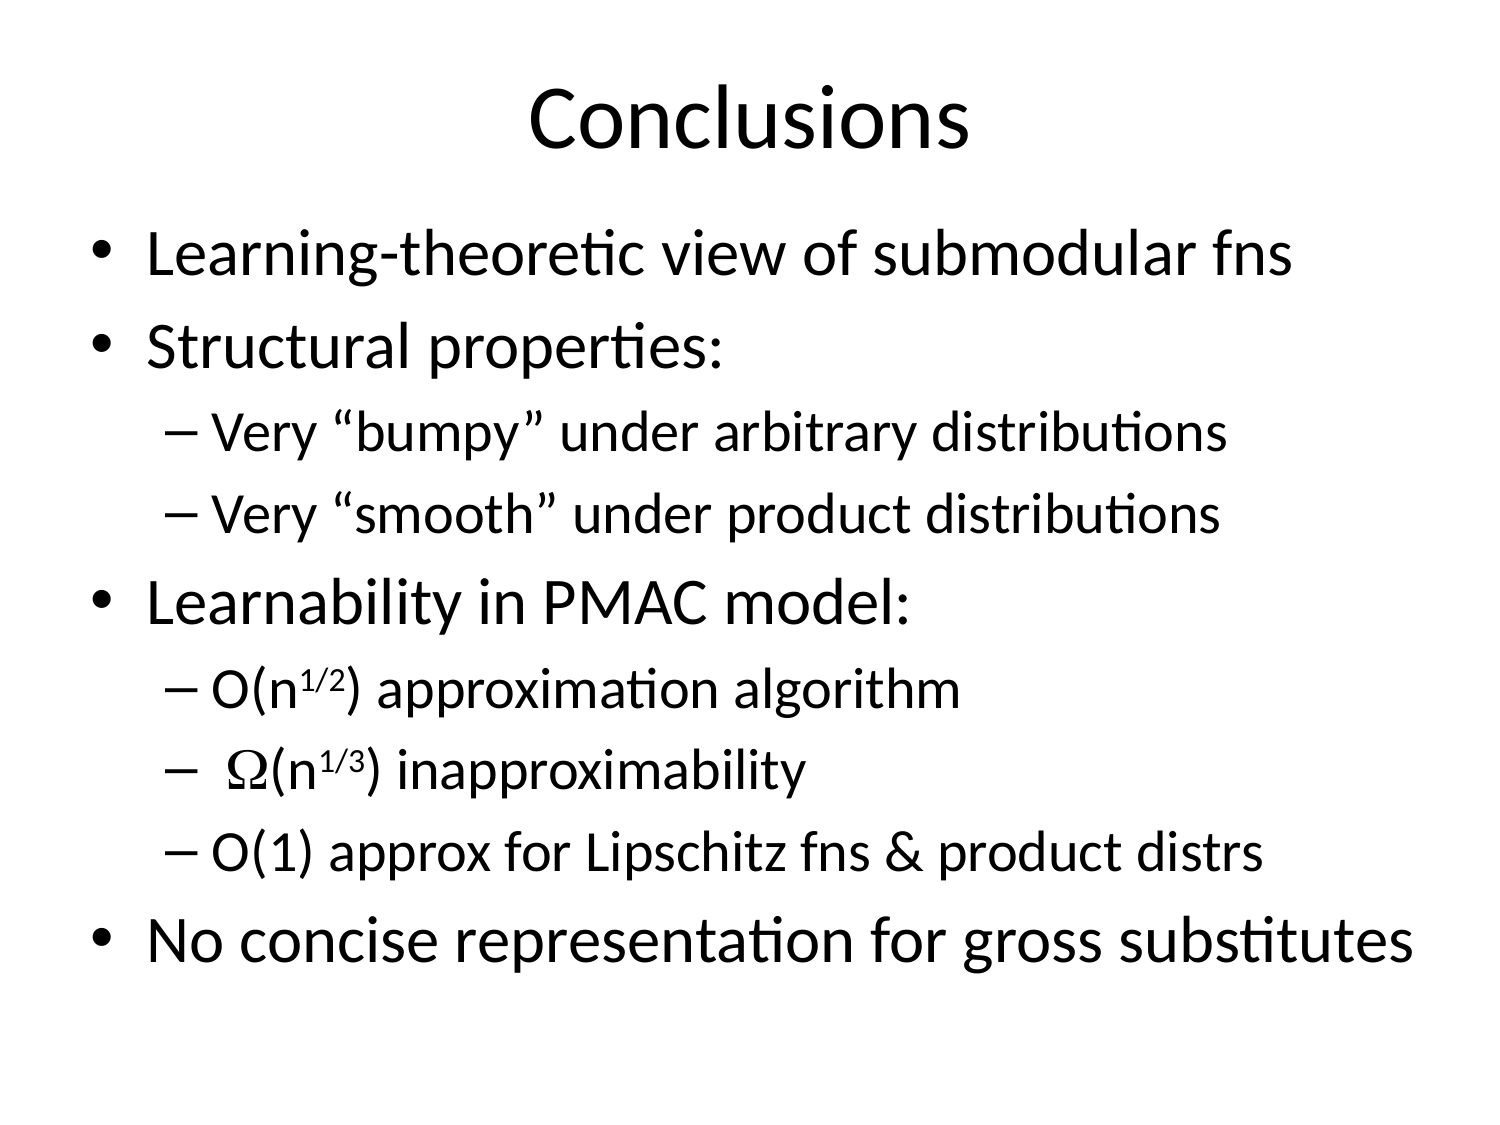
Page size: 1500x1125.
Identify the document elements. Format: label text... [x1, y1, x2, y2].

title Conclusions [75, 42, 1425, 181]
list Learning-theoretic view of submodular fns Structural properties: Very “bumpy” under arbitrary distributions Very “smooth” under product distributions Learnability in PMAC model: O(n1/2) approximation algorithm (n1/3) inapproximability O(1) approx for Lipschitz fns & product distrs No concise representation for gross substitutes [75, 200, 1454, 1046]
